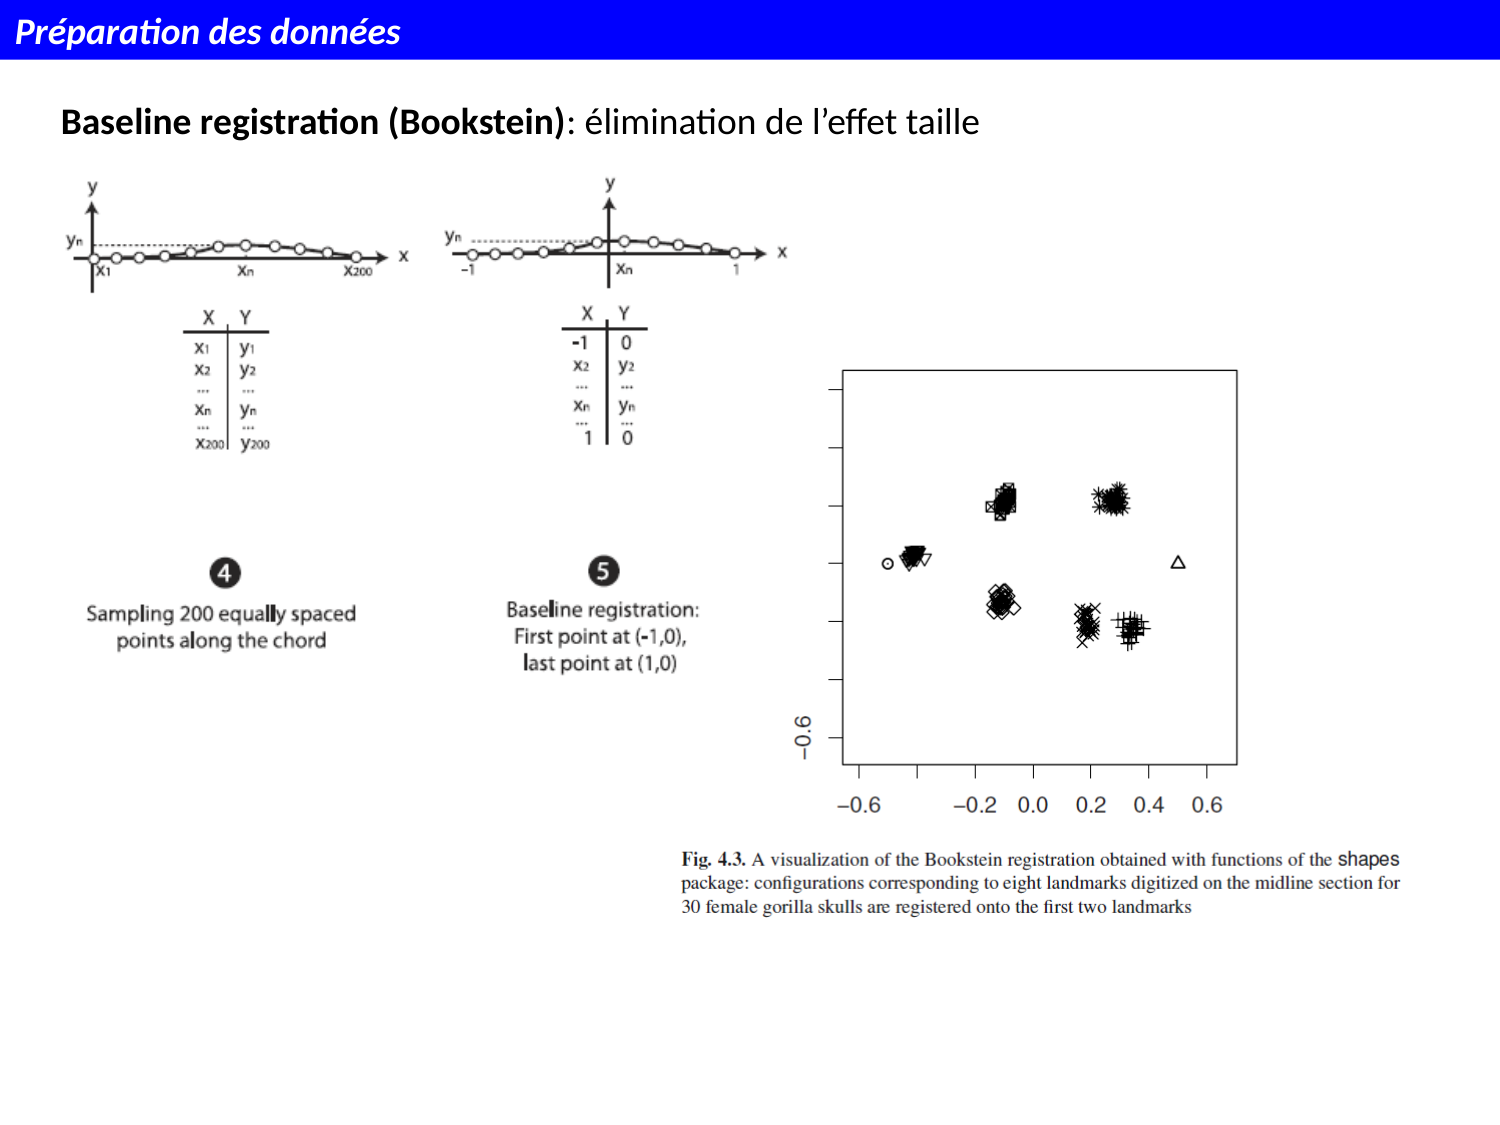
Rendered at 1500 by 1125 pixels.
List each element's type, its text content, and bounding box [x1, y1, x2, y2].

text_box Préparation des données [0, 0, 1500, 60]
picture [41, 113, 1469, 942]
text_box Baseline registration (Bookstein): élimination de l’effet taille [46, 89, 996, 150]
